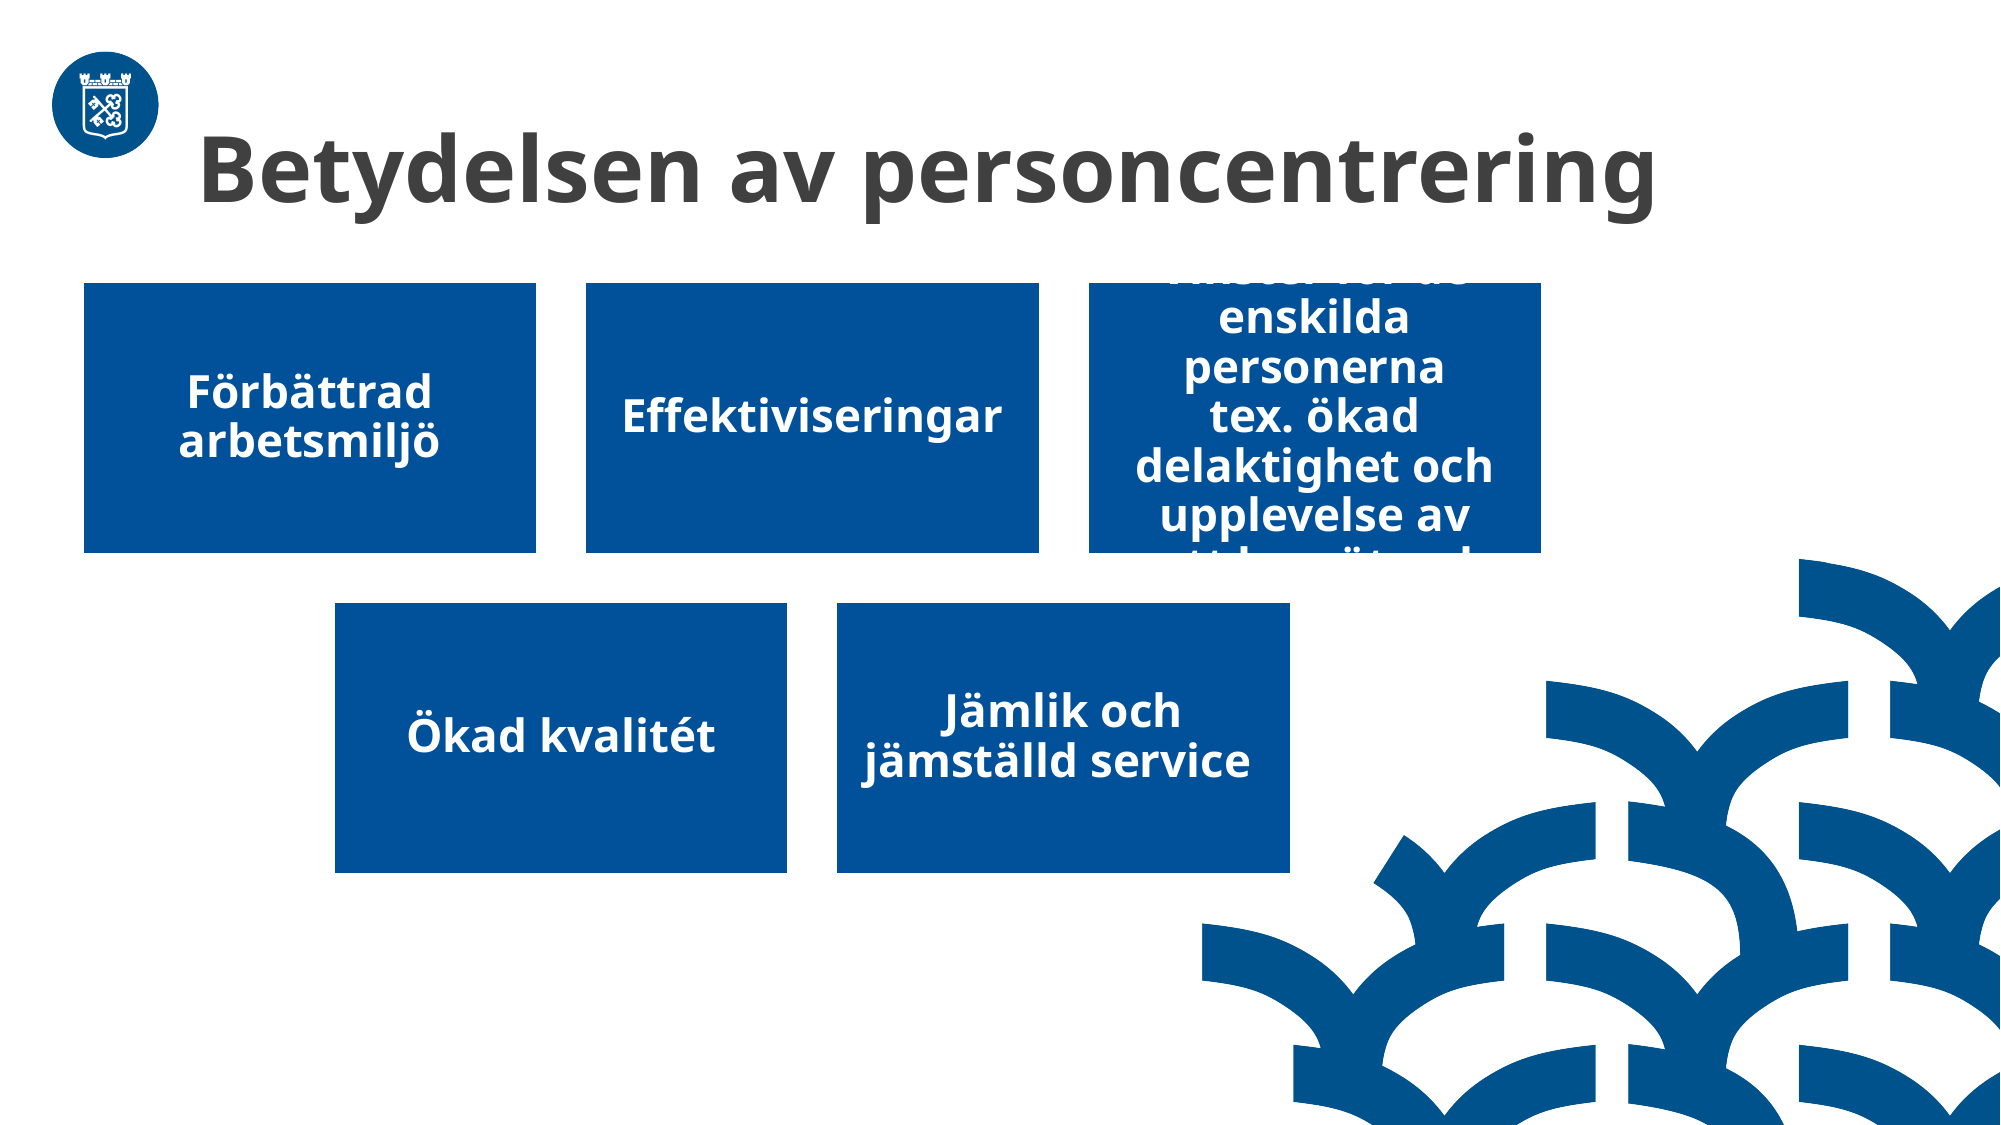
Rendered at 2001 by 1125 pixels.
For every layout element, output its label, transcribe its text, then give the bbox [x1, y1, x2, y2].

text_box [81, 249, 1544, 907]
list Betydelsen av personcentrering [181, 103, 1867, 250]
picture [0, 0, 2000, 1125]
